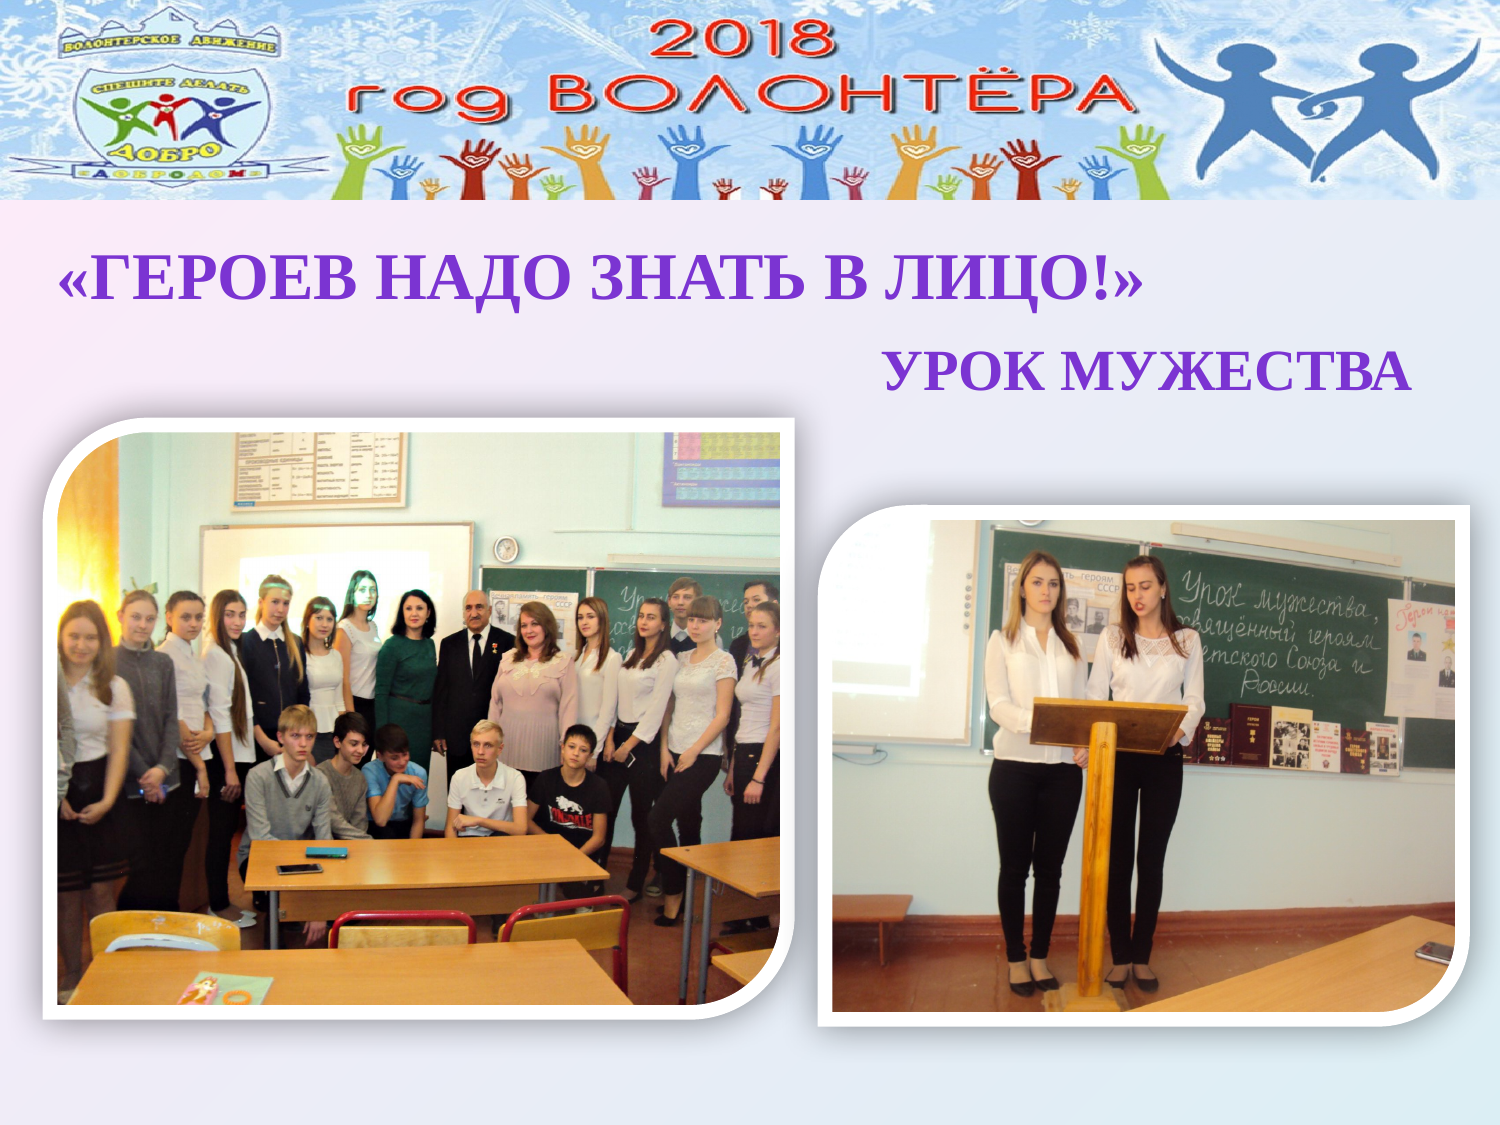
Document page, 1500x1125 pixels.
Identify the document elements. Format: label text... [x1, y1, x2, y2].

picture [824, 512, 1463, 1020]
text_box Урок мужества [865, 324, 1428, 410]
picture [49, 424, 788, 1013]
picture [0, 0, 1500, 201]
text_box «героев надо знать в лицо!» [41, 224, 1163, 320]
